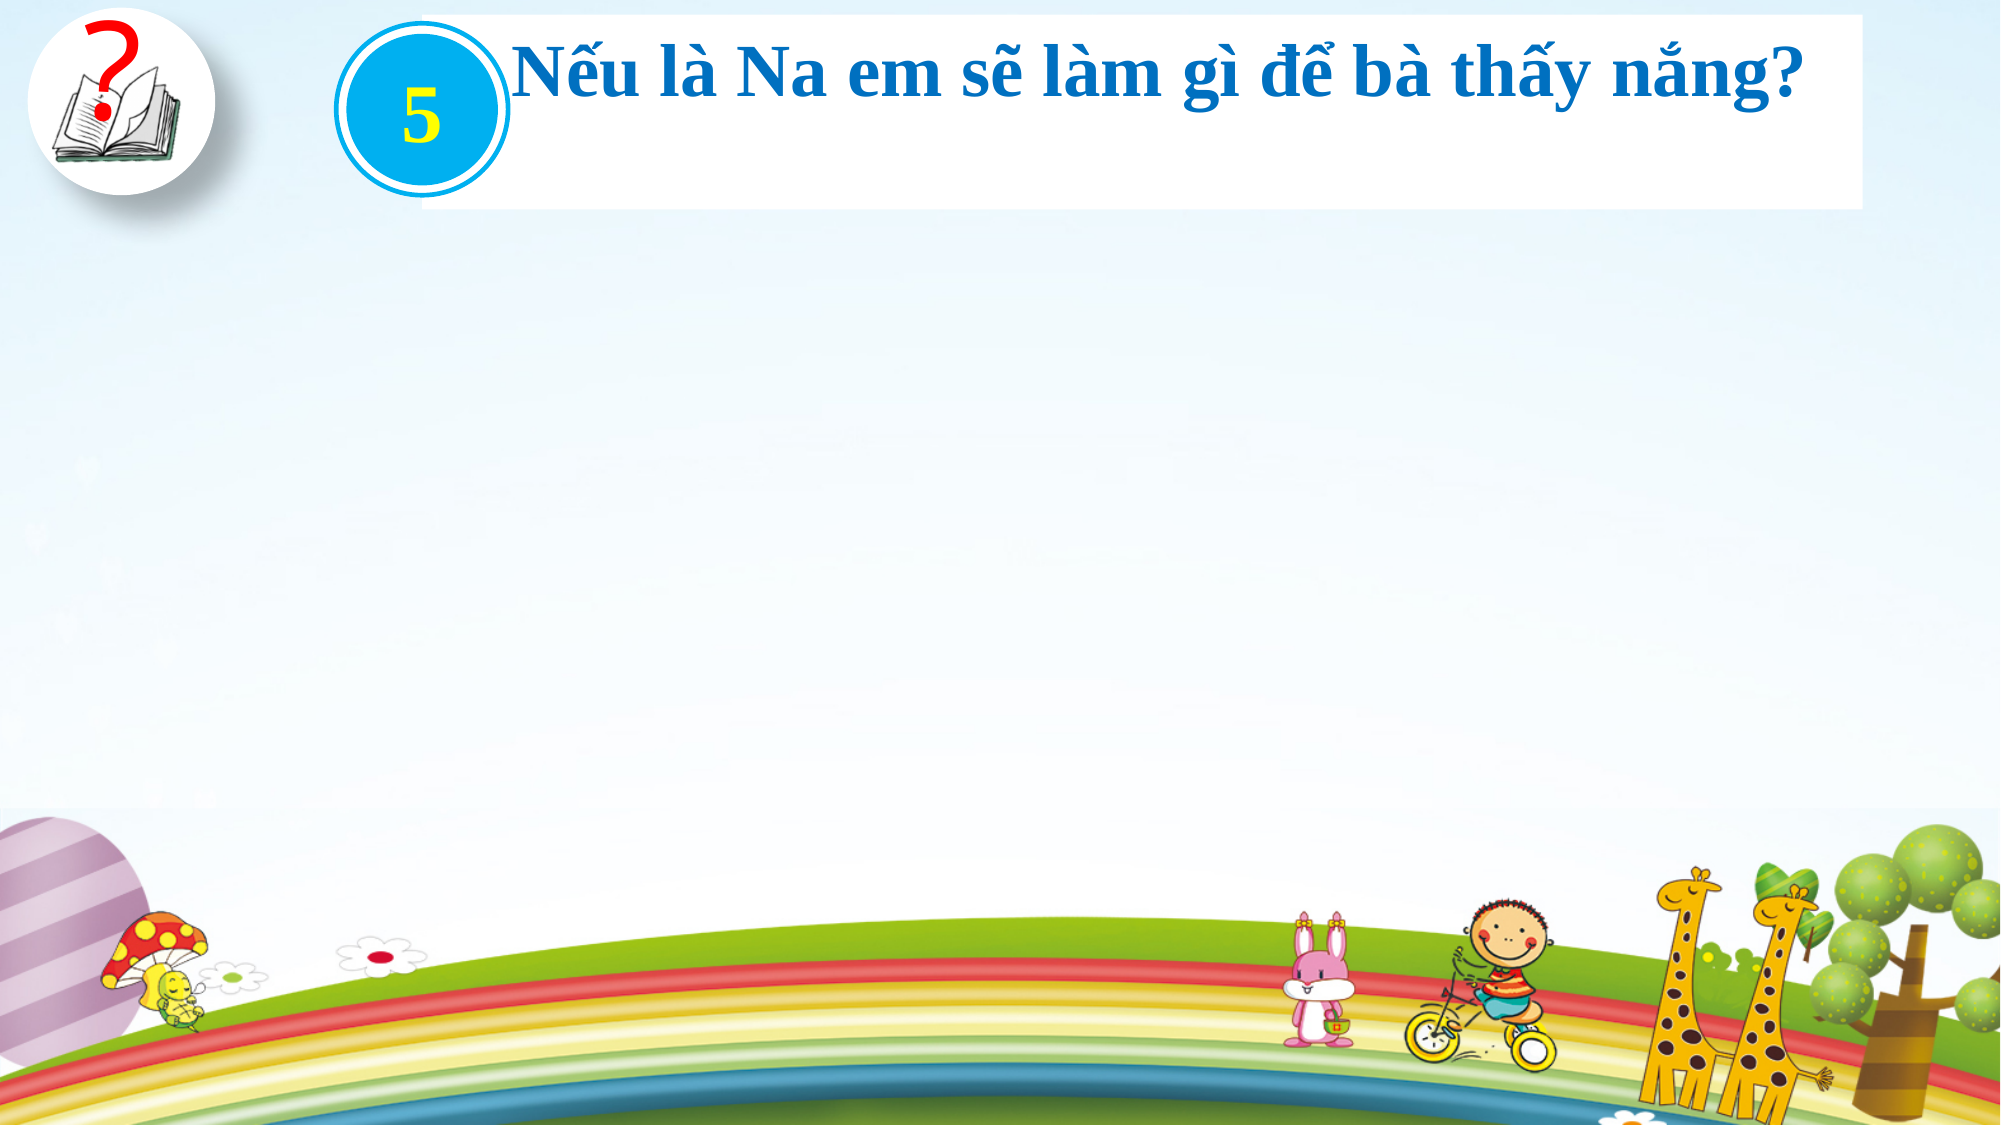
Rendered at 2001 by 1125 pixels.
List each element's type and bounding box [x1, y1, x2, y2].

picture [0, 0, 2001, 1125]
text_box [335, 14, 1863, 212]
text_box [27, 0, 216, 196]
